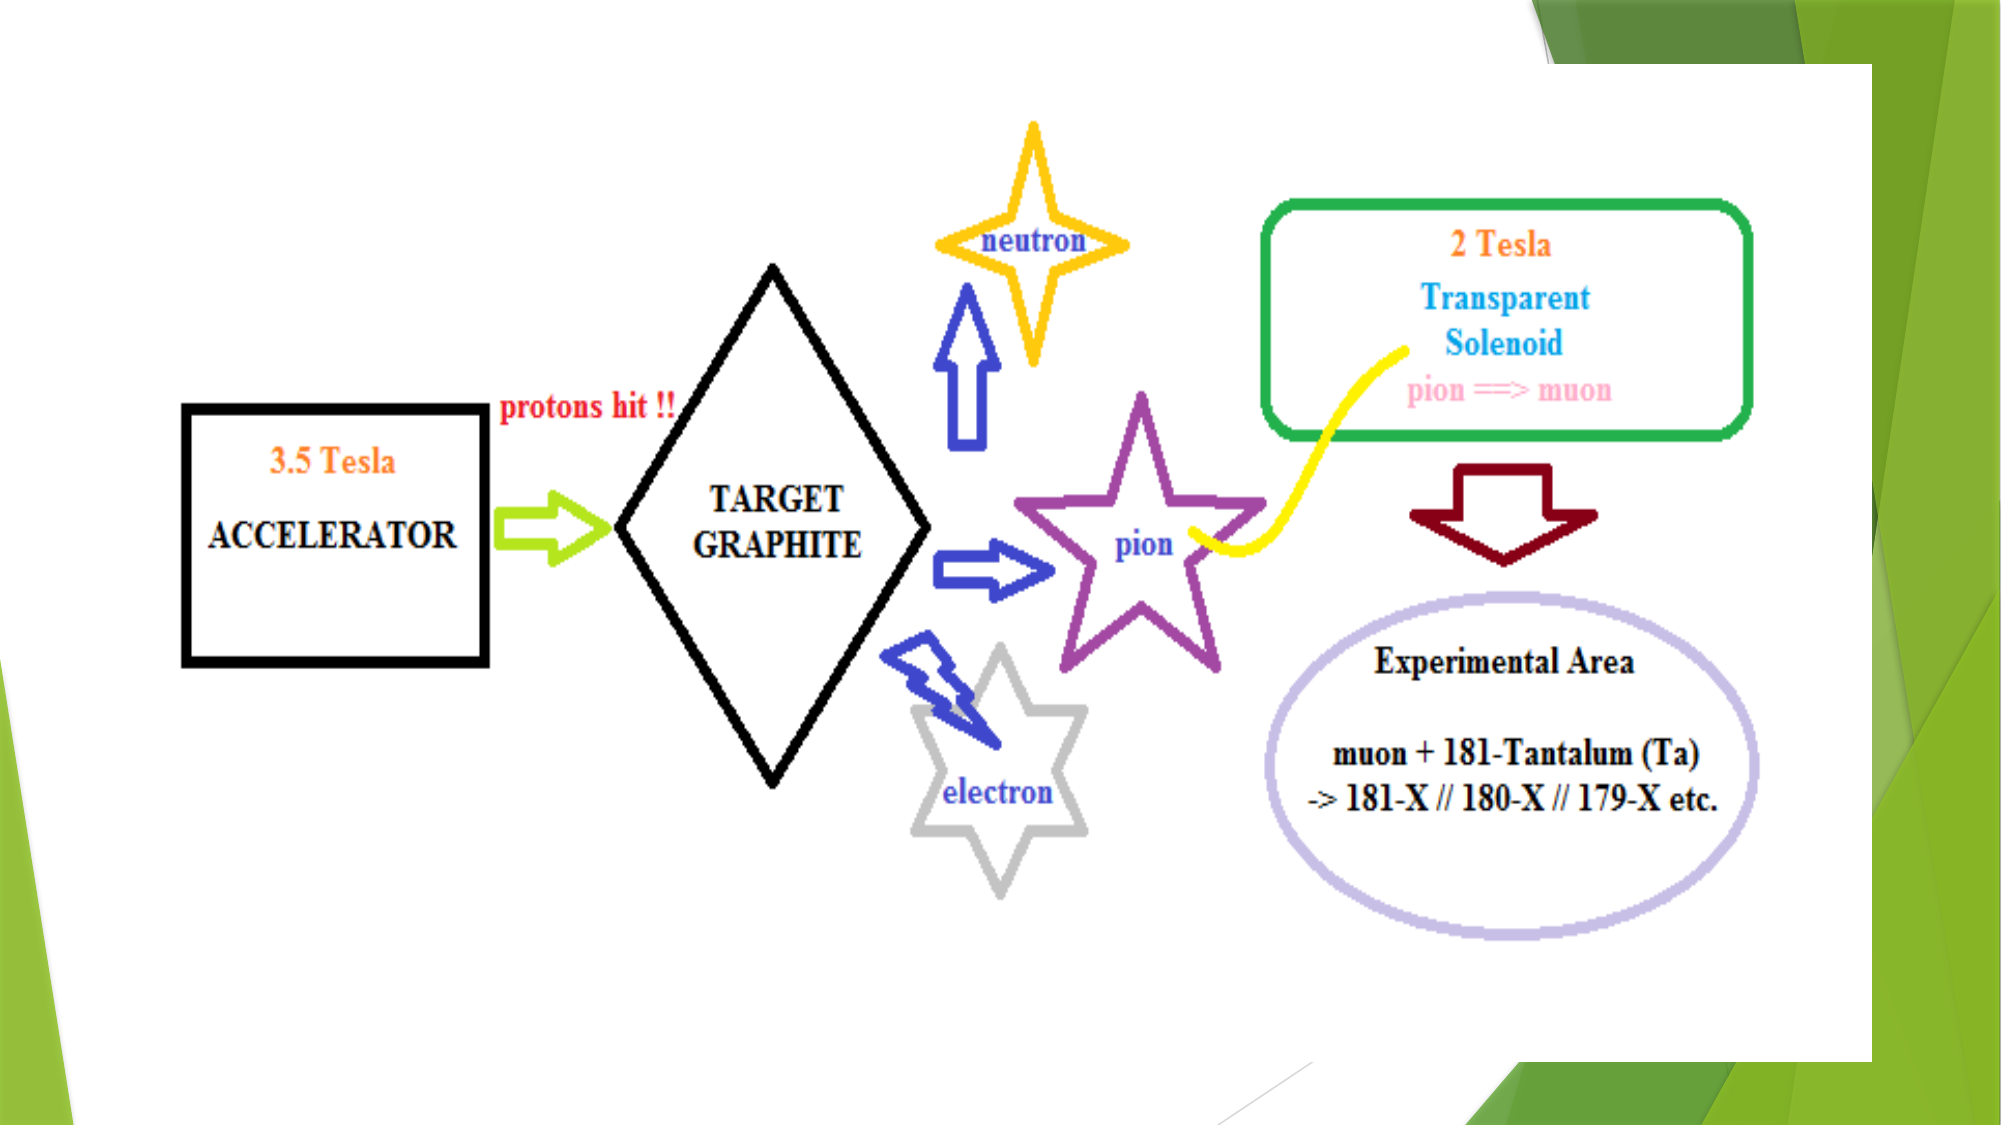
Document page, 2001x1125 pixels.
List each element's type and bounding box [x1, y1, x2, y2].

picture [102, 64, 1873, 1062]
